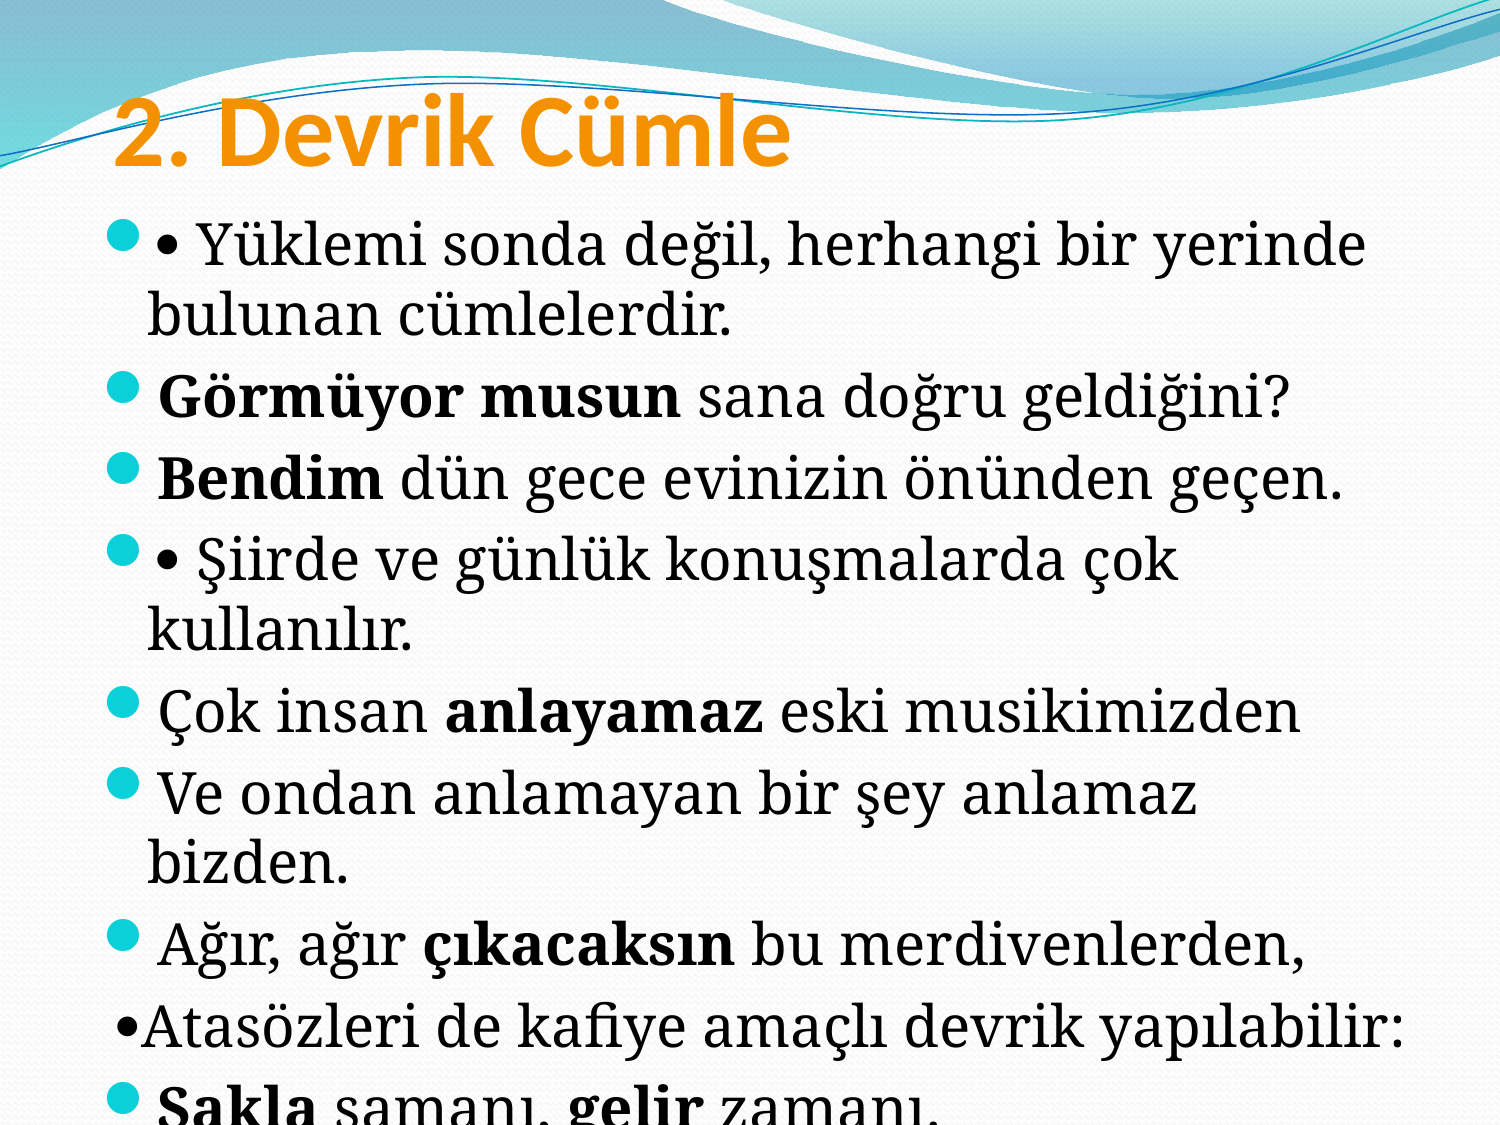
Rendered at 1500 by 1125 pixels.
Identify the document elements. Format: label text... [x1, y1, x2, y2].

title 2. Devrik Cümle [112, 50, 1388, 188]
list · Yüklemi sonda değil, herhangi bir yerinde bulunan cümlelerdir. Görmüyor musun sana doğru geldiğini? Bendim dün gece evinizin önünden geçen. · Şiirde ve günlük konuşmalarda çok kullanılır. Çok insan anlayamaz eski musikimizden Ve ondan anlamayan bir şey anlamaz bizden. Ağır, ağır çıkacaksın bu merdivenlerden, ·Atasözleri de kafiye amaçlı devrik yapılabilir: Sakla samanı, gelir zamanı. Besle kargayı, oysun gözünü. [87, 200, 1425, 1125]
